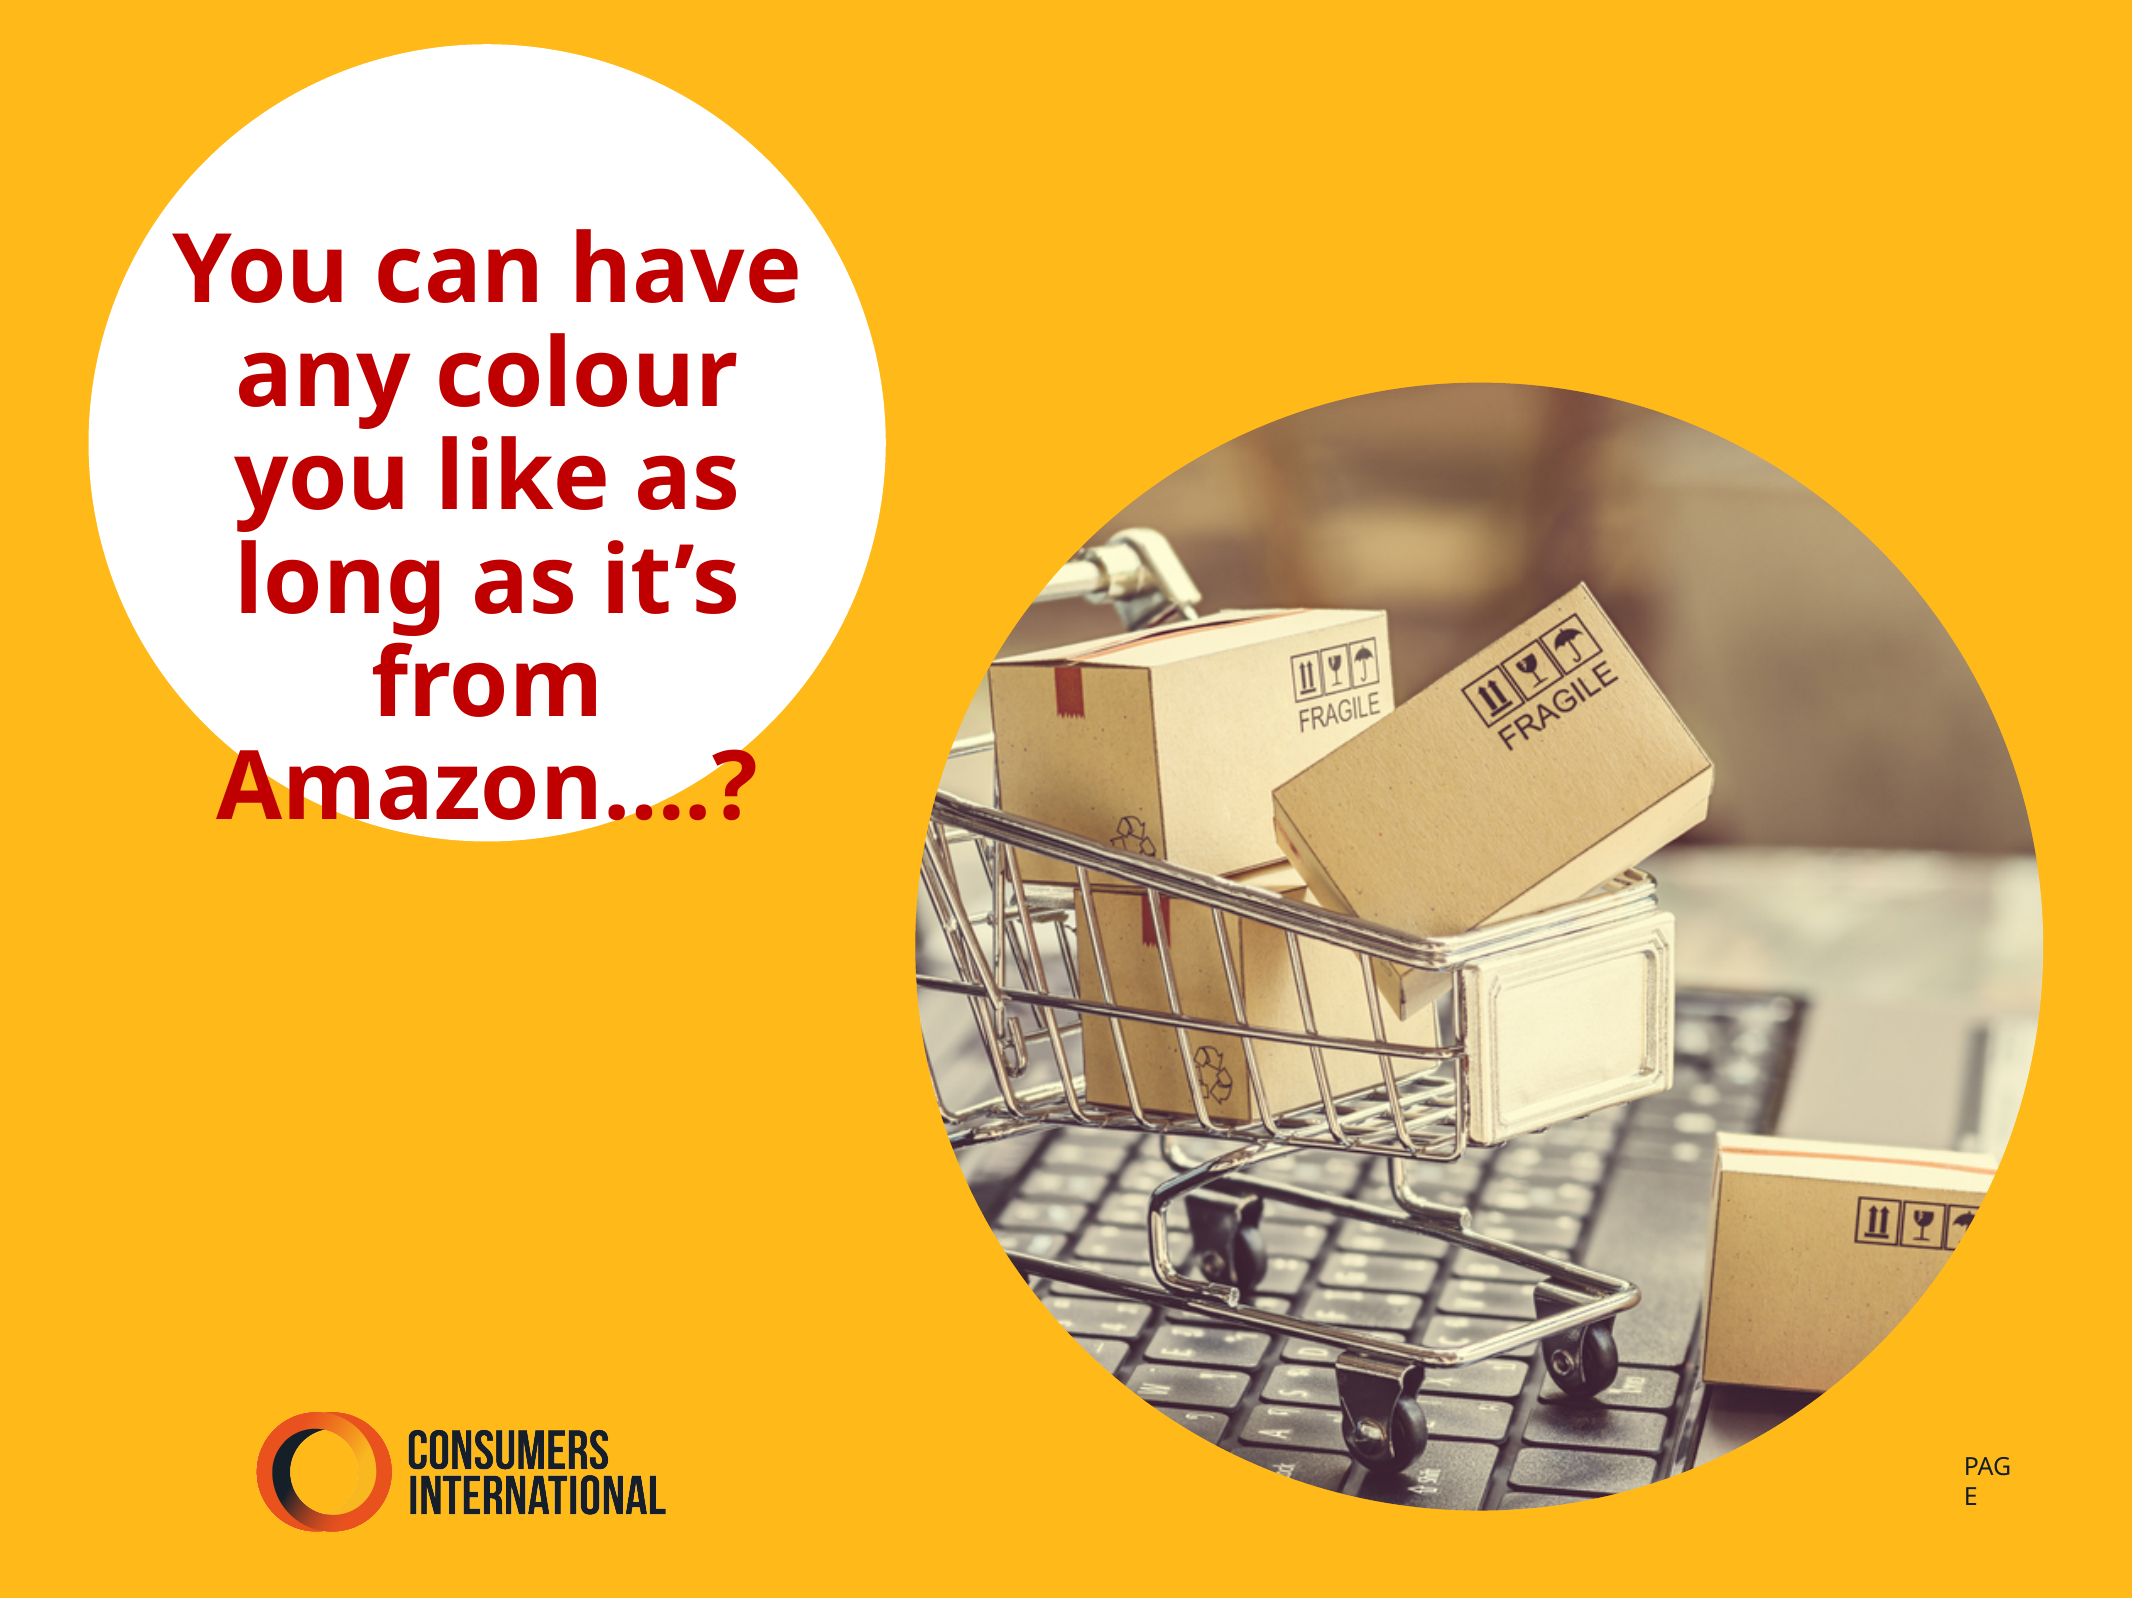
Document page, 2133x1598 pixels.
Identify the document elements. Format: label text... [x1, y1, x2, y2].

list You can have any colour you like as long as it’s from Amazon….? [168, 220, 807, 649]
picture [253, 1408, 666, 1584]
picture [915, 382, 2044, 1511]
